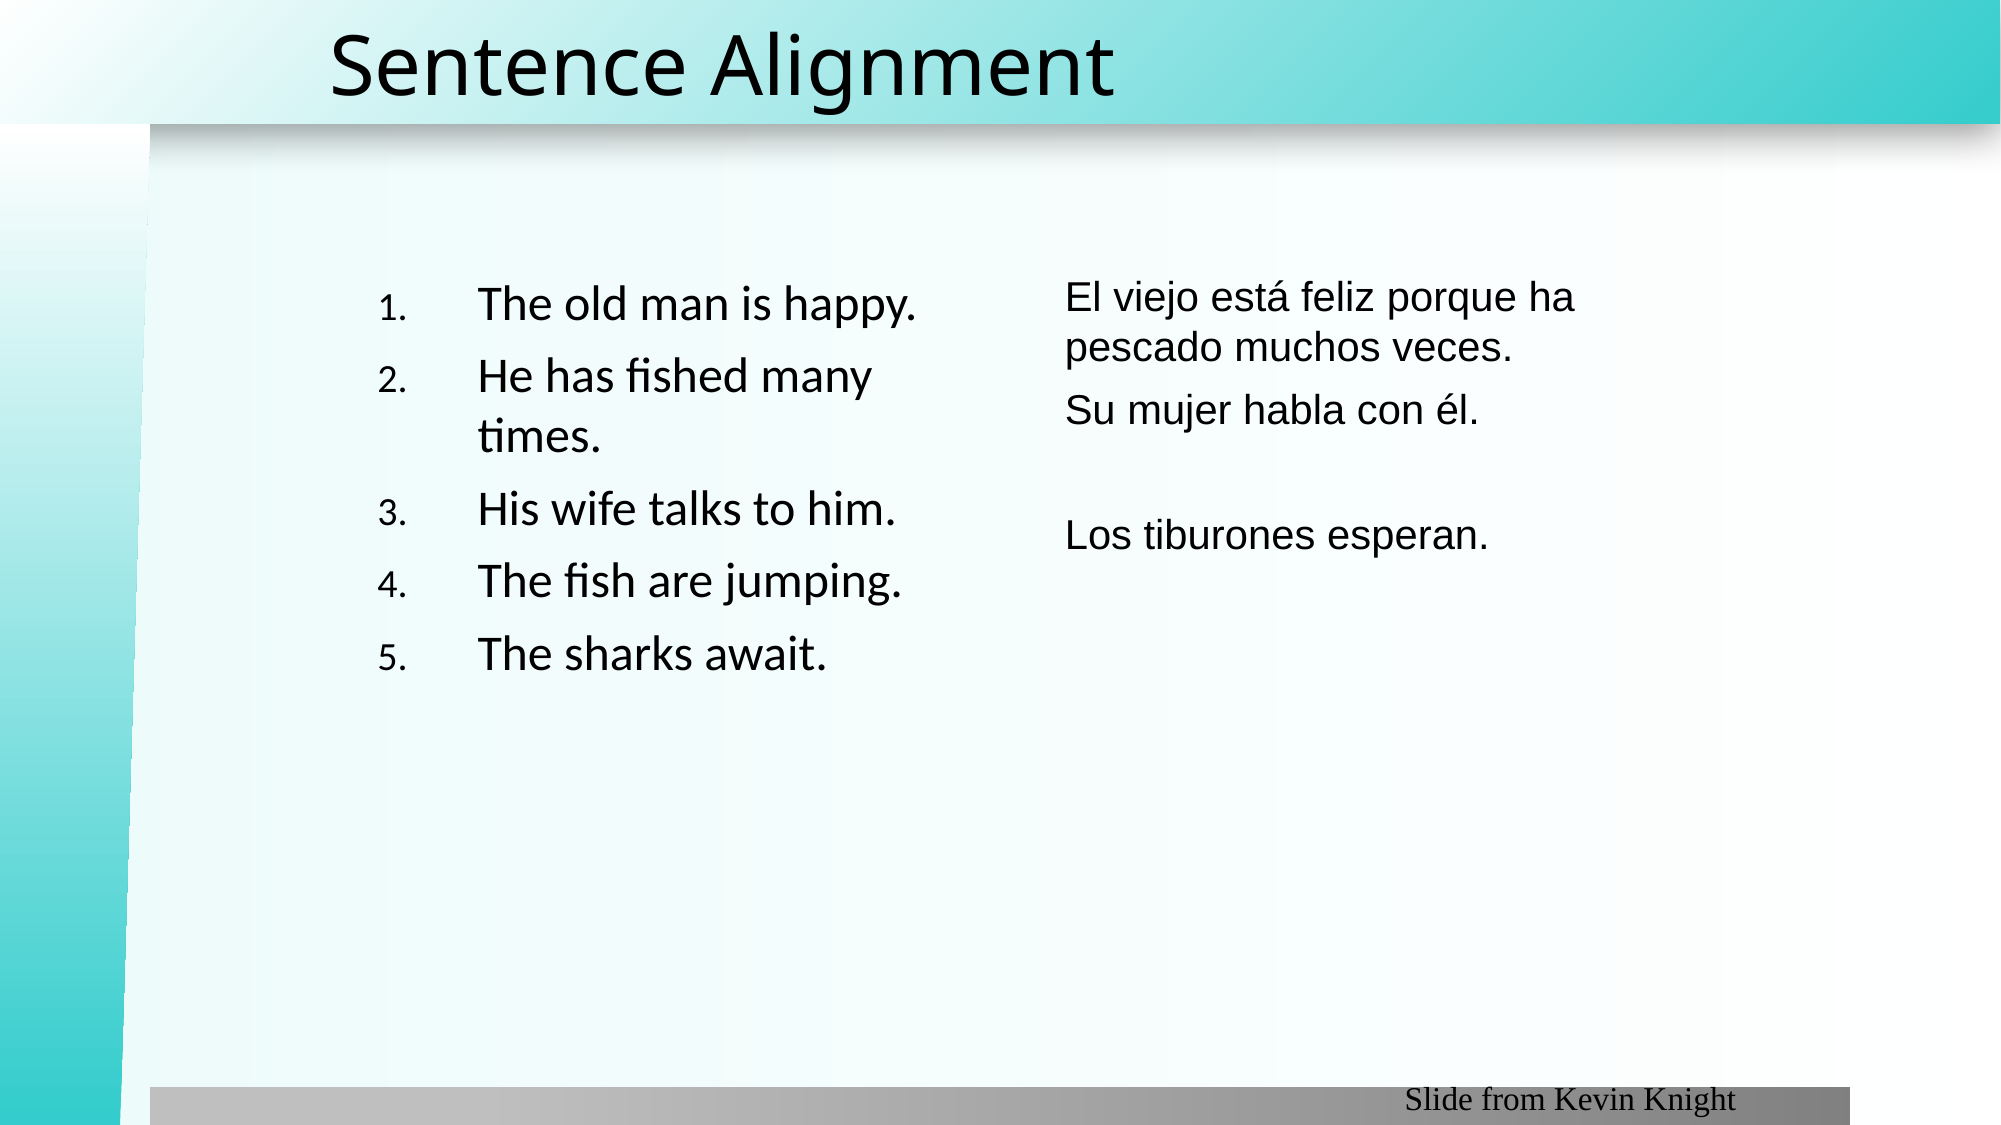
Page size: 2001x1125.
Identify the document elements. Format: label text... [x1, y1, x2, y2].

title Sentence Alignment [313, 0, 2000, 125]
text_box El viejo está feliz porque ha pescado muchos veces. Su mujer habla con él. Los tiburones esperan. [1049, 262, 1650, 1005]
list The old man is happy. He has fished many times. His wife talks to him. The fish are jumping. The sharks await. [362, 262, 988, 1013]
text_box Slide from Kevin Knight [1389, 1069, 1752, 1125]
